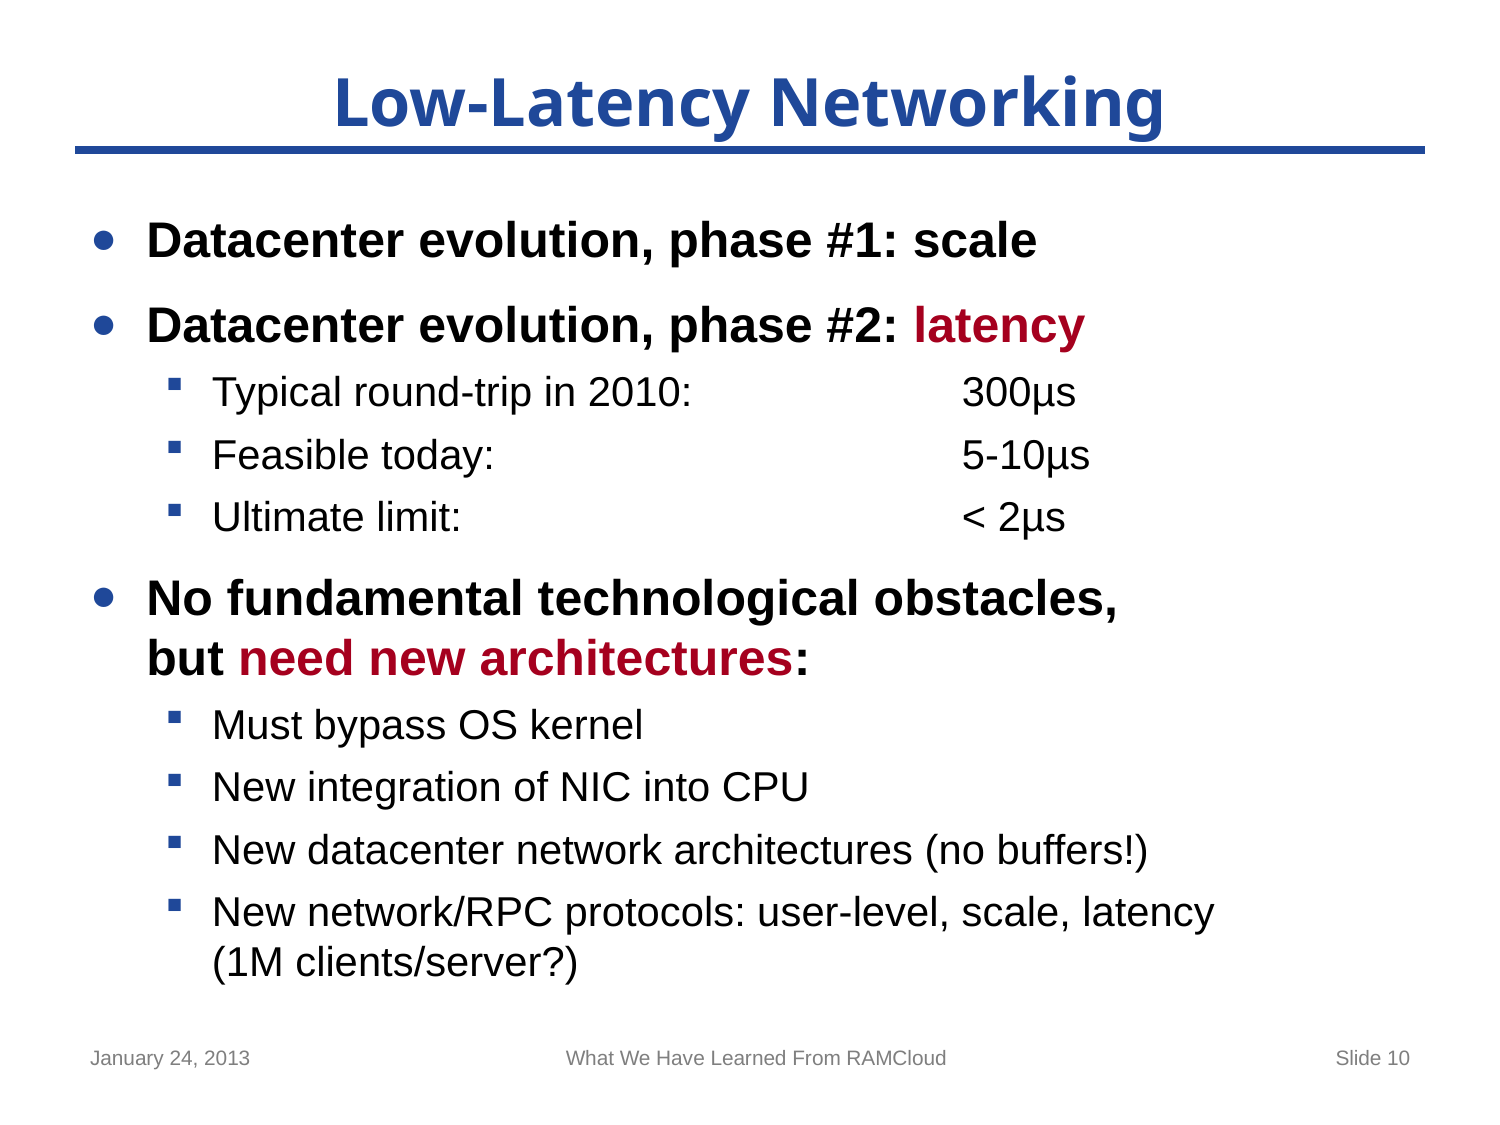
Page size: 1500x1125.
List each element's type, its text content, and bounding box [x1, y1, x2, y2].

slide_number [75, 1037, 425, 1103]
slide_number Slide 10 [1074, 1037, 1425, 1103]
title Low-Latency Networking [75, 50, 1425, 150]
list Datacenter evolution, phase #1: scale Datacenter evolution, phase #2: latency Typical round-trip in 2010: 300µs Feasible today: 5-10µs Ultimate limit: < 2µs No fundamental technological obstacles, but need new architectures: Must bypass OS kernel New integration of NIC into CPU New datacenter network architectures (no buffers!) New network/RPC protocols: user-level, scale, latency (1M clients/server?) [75, 200, 1425, 1005]
footer What We Have Learned From RAMCloud [474, 1037, 1038, 1103]
